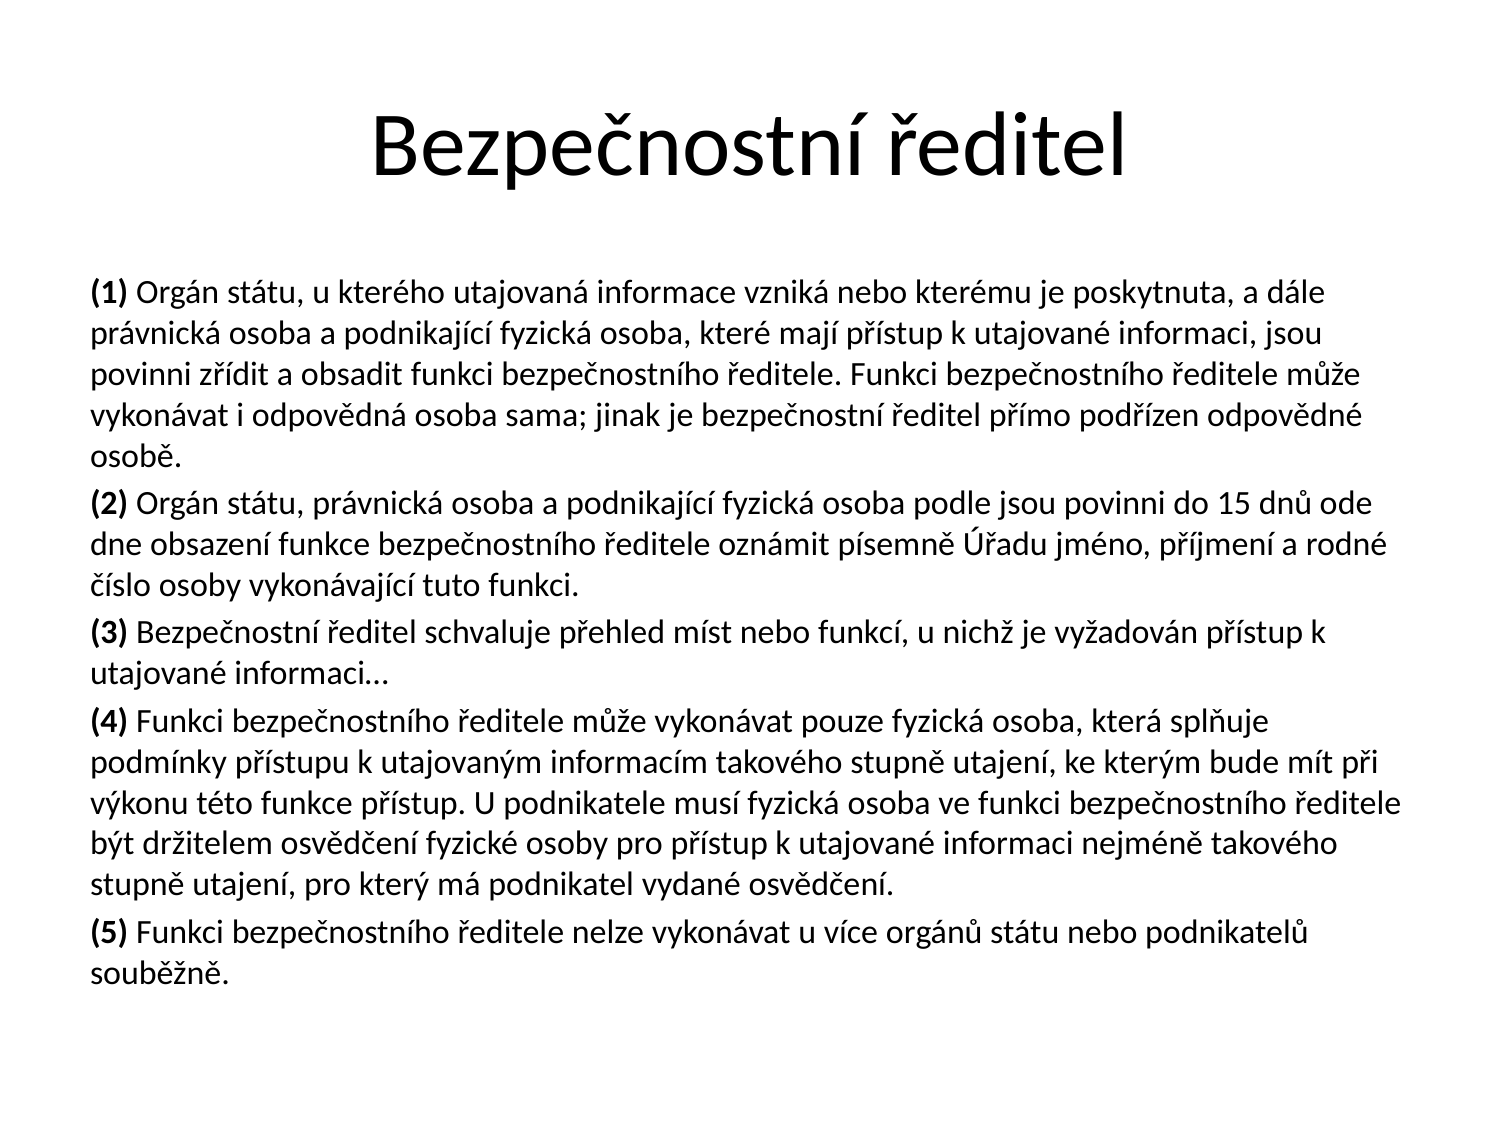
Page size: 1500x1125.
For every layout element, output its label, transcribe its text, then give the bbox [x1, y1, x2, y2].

title Bezpečnostní ředitel [75, 45, 1425, 233]
list (1) Orgán státu, u kterého utajovaná informace vzniká nebo kterému je poskytnuta, a dále právnická osoba a podnikající fyzická osoba, které mají přístup k utajované informaci, jsou povinni zřídit a obsadit funkci bezpečnostního ředitele. Funkci bezpečnostního ředitele může vykonávat i odpovědná osoba sama; jinak je bezpečnostní ředitel přímo podřízen odpovědné osobě. (2) Orgán státu, právnická osoba a podnikající fyzická osoba podle jsou povinni do 15 dnů ode dne obsazení funkce bezpečnostního ředitele oznámit písemně Úřadu jméno, příjmení a rodné číslo osoby vykonávající tuto funkci. (3) Bezpečnostní ředitel schvaluje přehled míst nebo funkcí, u nichž je vyžadován přístup k utajované informaci… (4) Funkci bezpečnostního ředitele může vykonávat pouze fyzická osoba, která splňuje podmínky přístupu k utajovaným informacím takového stupně utajení, ke kterým bude mít při výkonu této funkce přístup. U podnikatele musí fyzická osoba ve funkci bezpečnostního ředitele být držitelem osvědčení fyzické osoby pro přístup k utajované informaci nejméně takového stupně utajení, pro který má podnikatel vydané osvědčení. (5) Funkci bezpečnostního ředitele nelze vykonávat u více orgánů státu nebo podnikatelů souběžně. [75, 262, 1425, 1005]
